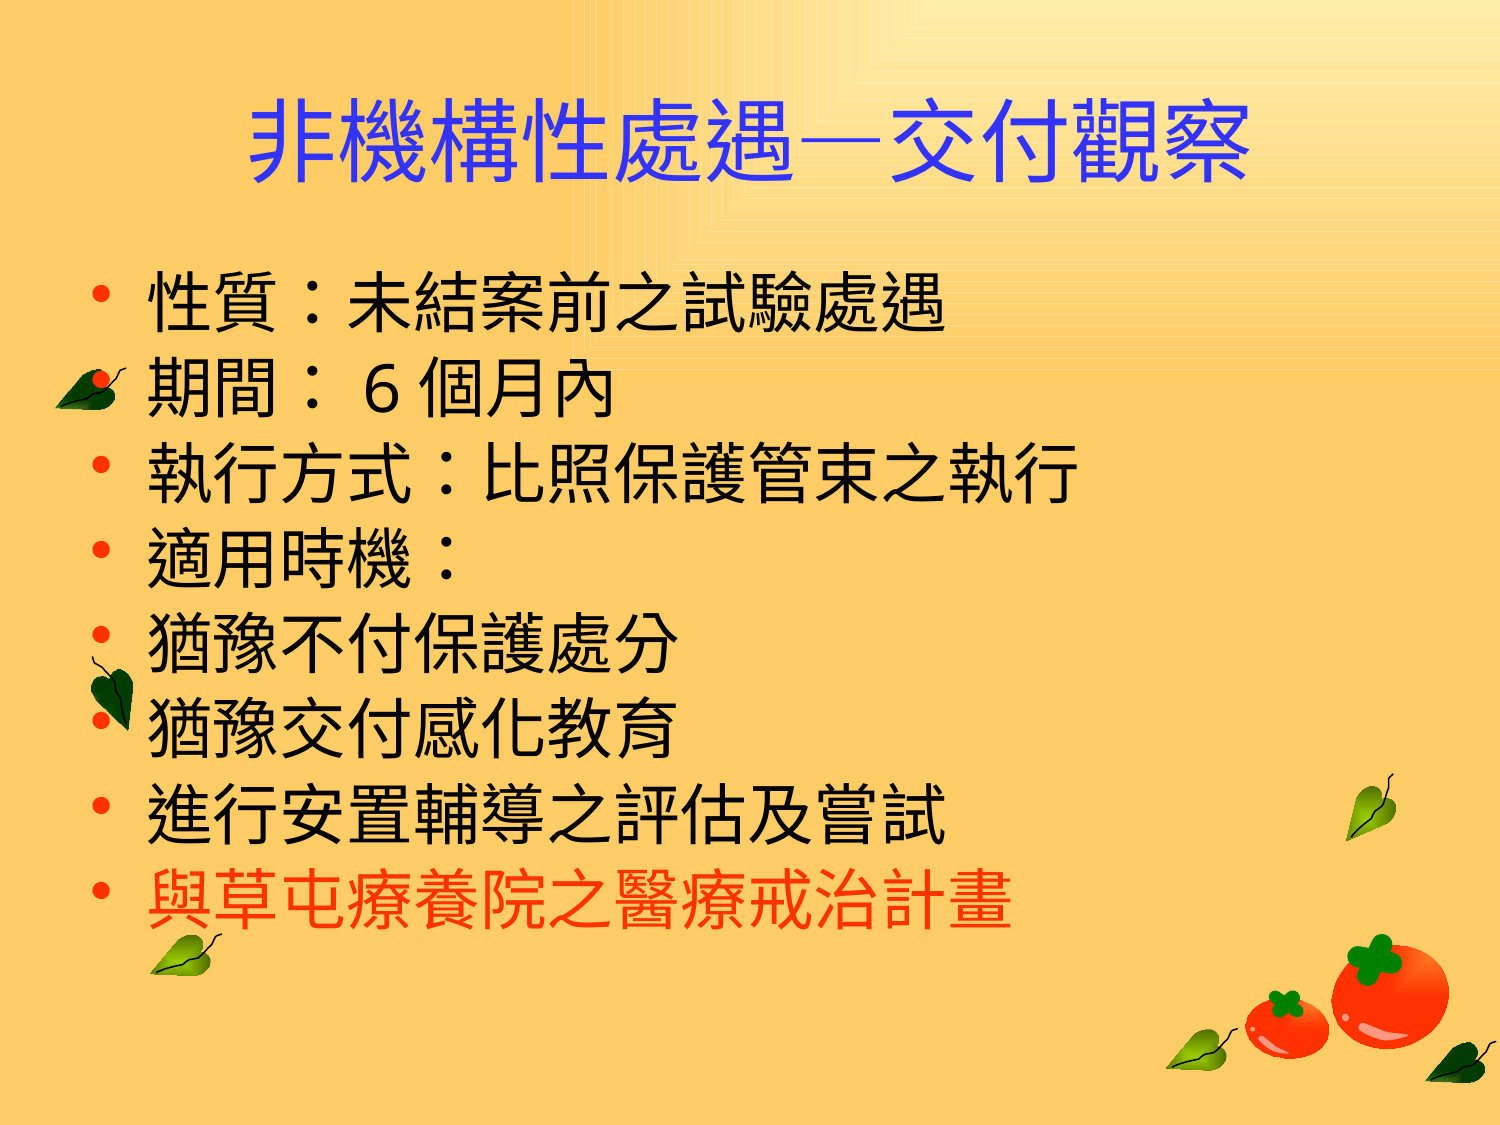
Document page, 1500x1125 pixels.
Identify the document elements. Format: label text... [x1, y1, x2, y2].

title 非機構性處遇—交付觀察 [74, 44, 1426, 233]
list 性質：未結案前之試驗處遇 期間：6個月內 執行方式：比照保護管束之執行 適用時機： 猶豫不付保護處分 猶豫交付感化教育 進行安置輔導之評估及嘗試 與草屯療養院之醫療戒治計畫 [74, 262, 1426, 1006]
